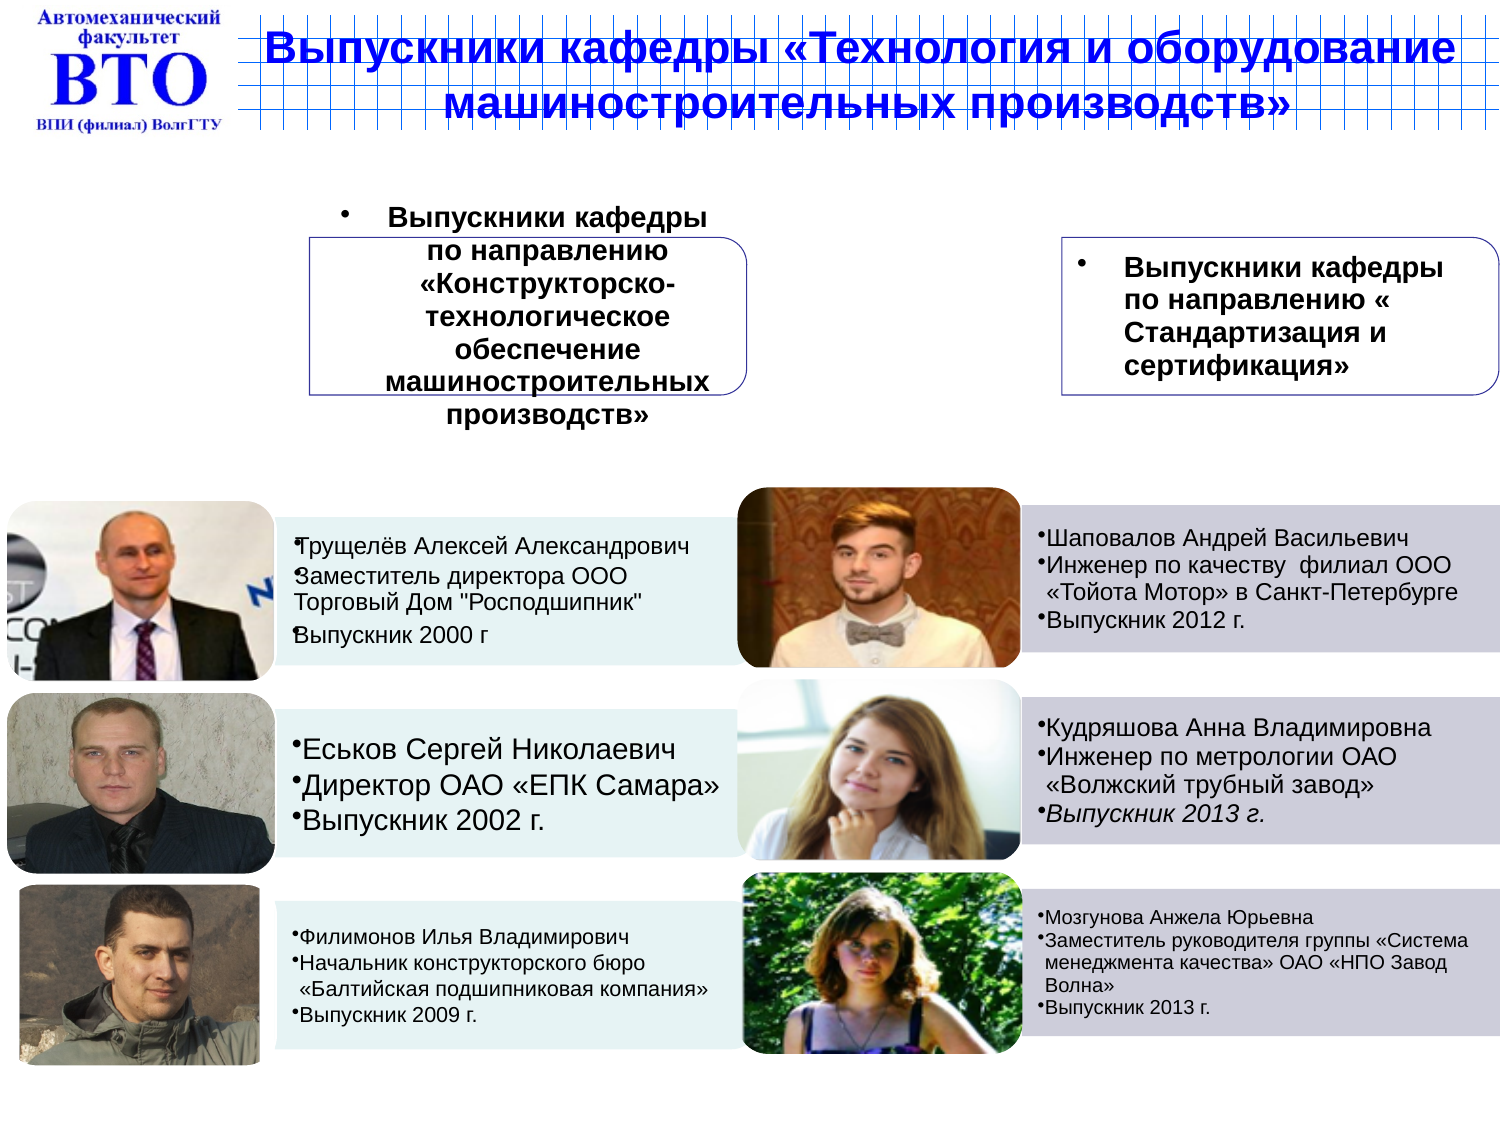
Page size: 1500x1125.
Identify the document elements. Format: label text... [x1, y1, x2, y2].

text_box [770, 237, 1499, 395]
text_box Выпускники кафедры «Технология и оборудование машиностроительных производств» [238, 15, 1499, 130]
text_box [17, 237, 747, 395]
picture [22, 5, 238, 146]
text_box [737, 487, 1500, 1054]
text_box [5, 499, 756, 1067]
